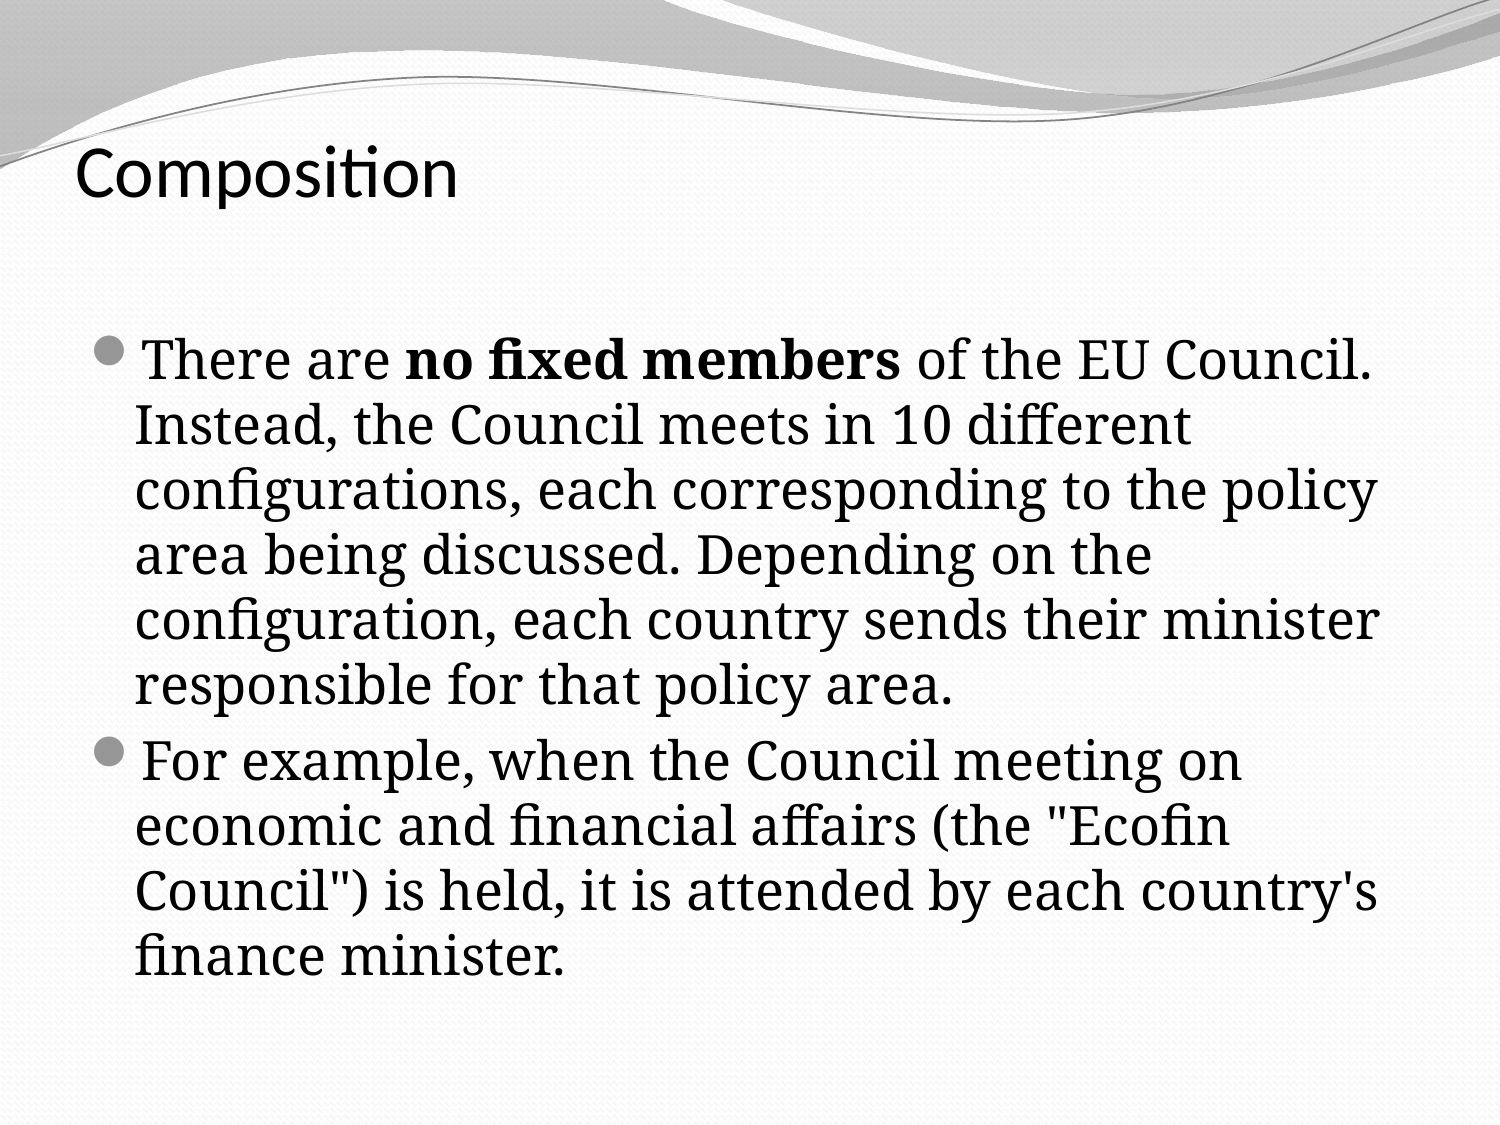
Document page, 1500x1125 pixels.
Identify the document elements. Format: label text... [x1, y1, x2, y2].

title Composition [75, 115, 1425, 303]
list There are no fixed members of the EU Council. Instead, the Council meets in 10 different configurations, each corresponding to the policy area being discussed. Depending on the configuration, each country sends their minister responsible for that policy area. For example, when the Council meeting on economic and financial affairs (the "Ecofin Council") is held, it is attended by each country's finance minister. [75, 317, 1425, 1038]
